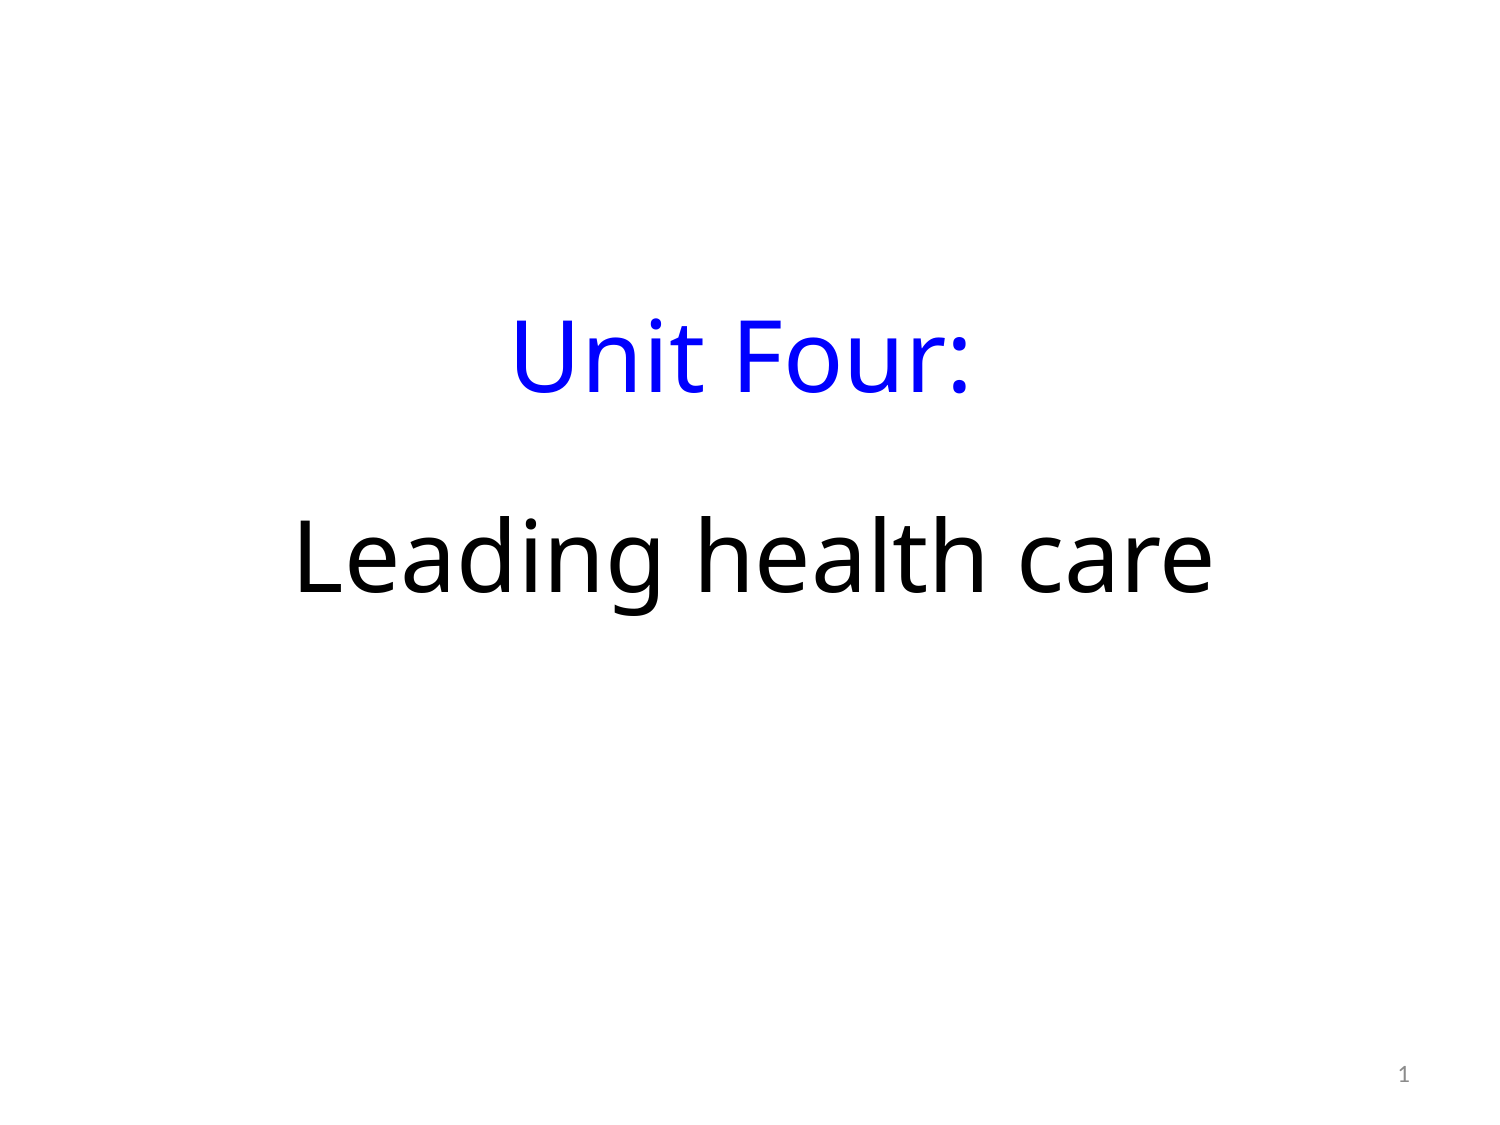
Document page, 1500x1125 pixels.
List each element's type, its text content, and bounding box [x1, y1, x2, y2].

list Unit Four: Leading health care [79, 224, 1430, 1043]
slide_number 1 [1074, 1042, 1425, 1103]
